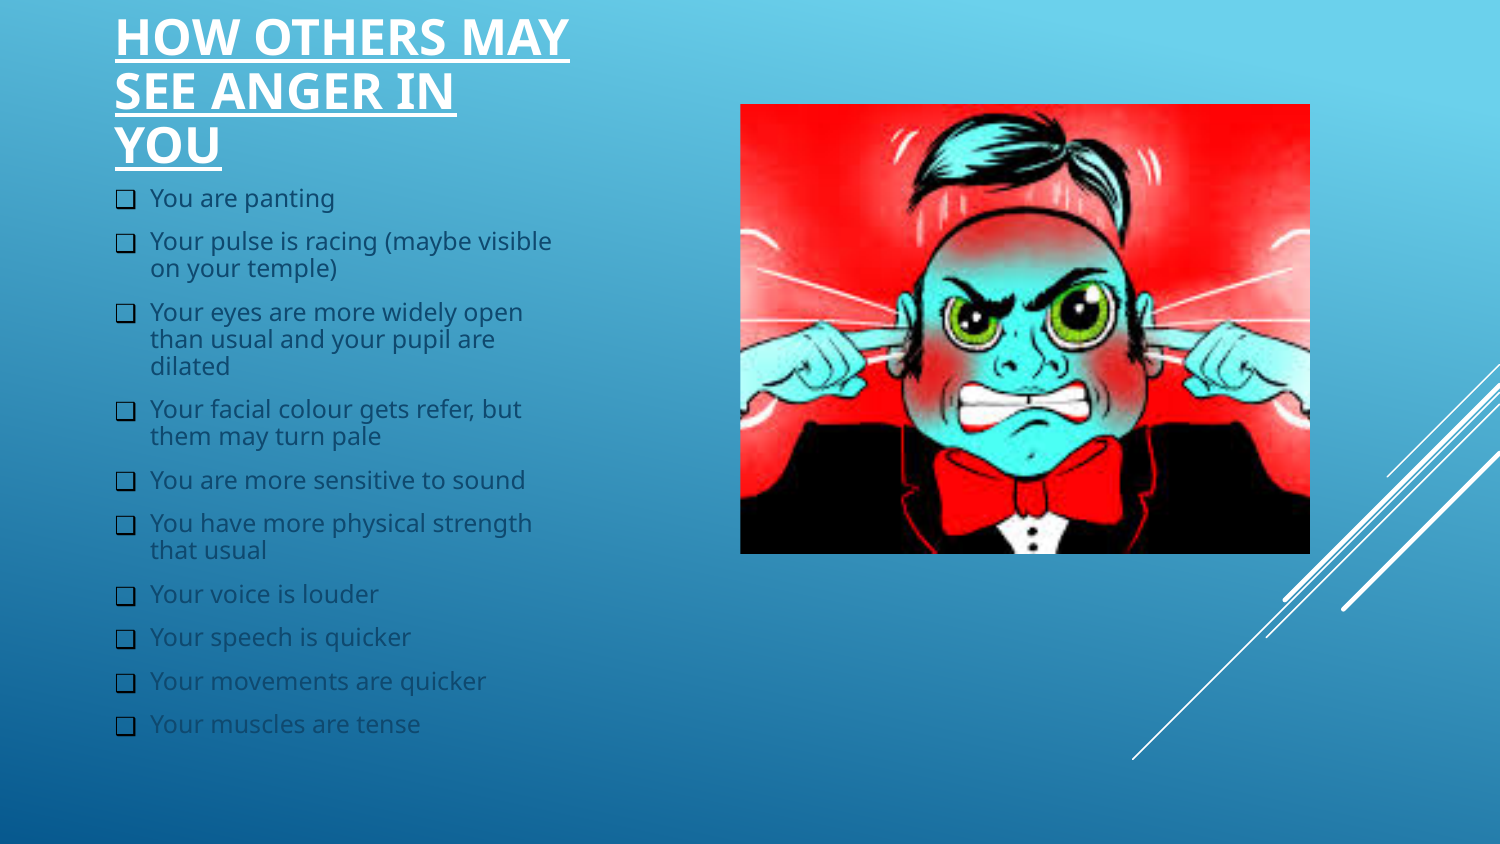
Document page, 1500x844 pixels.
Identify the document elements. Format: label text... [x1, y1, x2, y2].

picture [740, 104, 1311, 555]
title How others may see anger in you [103, 56, 588, 180]
list You are panting Your pulse is racing (maybe visible on your temple) Your eyes are more widely open than usual and your pupil are dilated Your facial colour gets refer, but them may turn pale You are more sensitive to sound You have more physical strength that usual Your voice is louder Your speech is quicker Your movements are quicker Your muscles are tense [103, 180, 588, 722]
